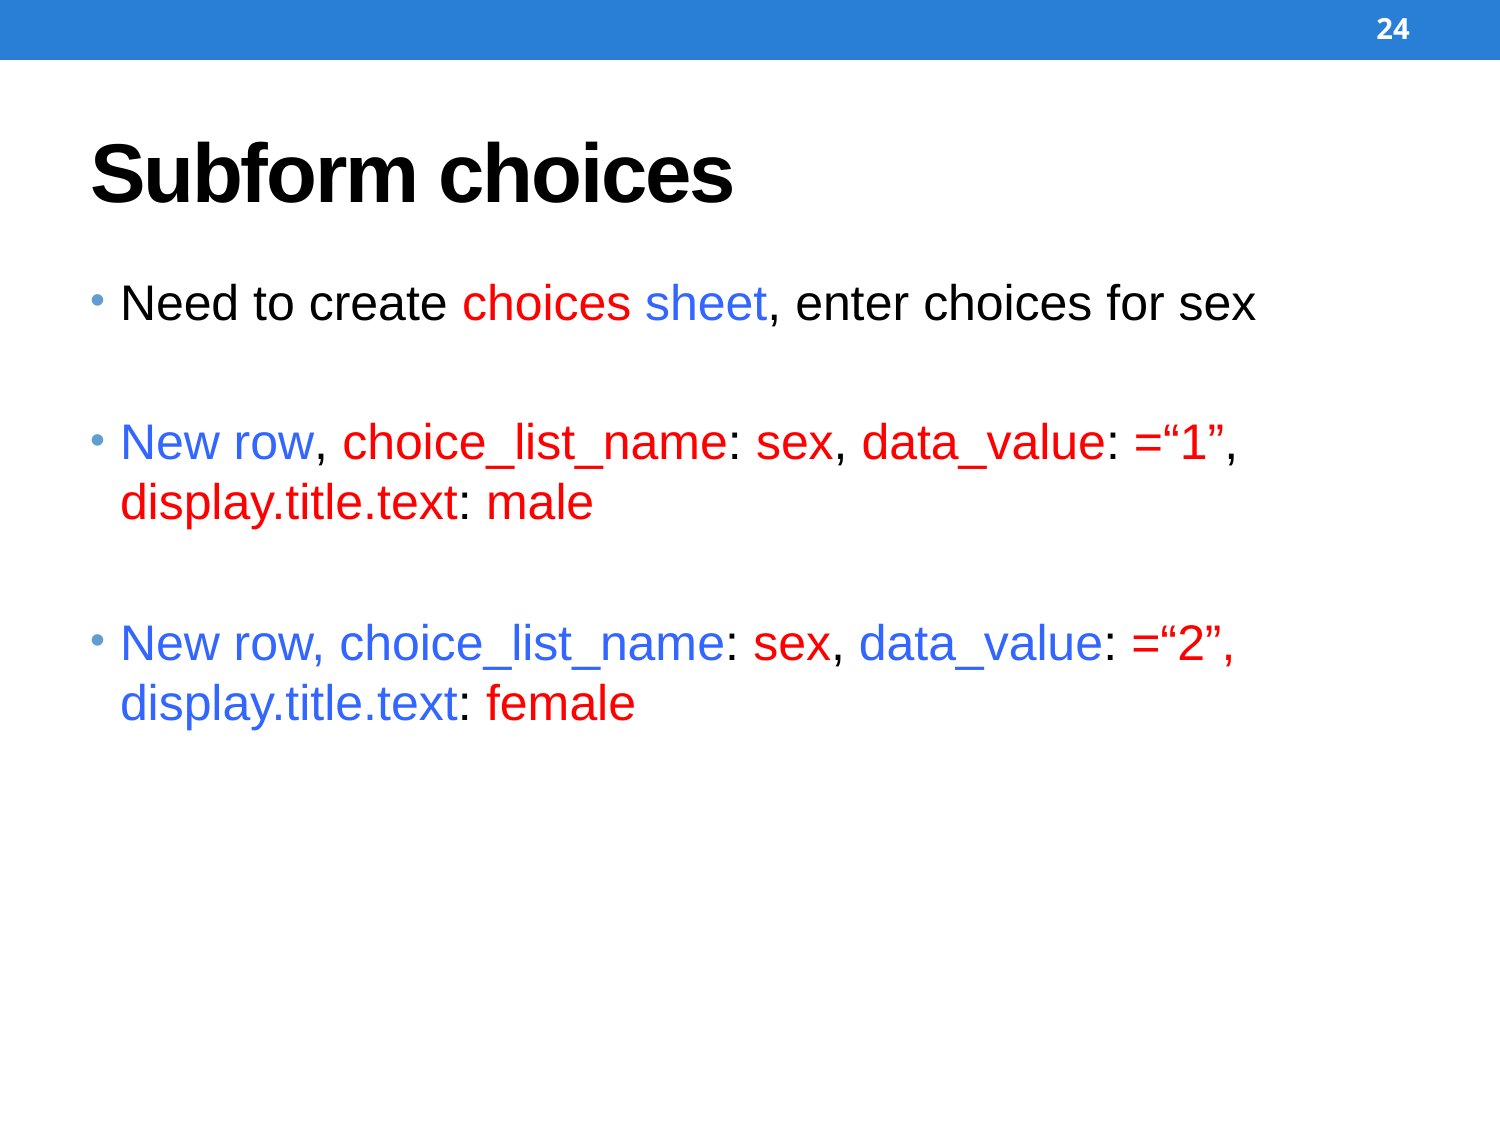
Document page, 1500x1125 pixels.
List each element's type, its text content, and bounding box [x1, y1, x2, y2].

slide_number 24 [1250, 3, 1425, 57]
list Need to create choices sheet, enter choices for sex New row, choice_list_name: sex, data_value: =“1”, display.title.text: male New row, choice_list_name: sex, data_value: =“2”, display.title.text: female [75, 262, 1425, 1063]
title Subform choices [75, 87, 1425, 250]
